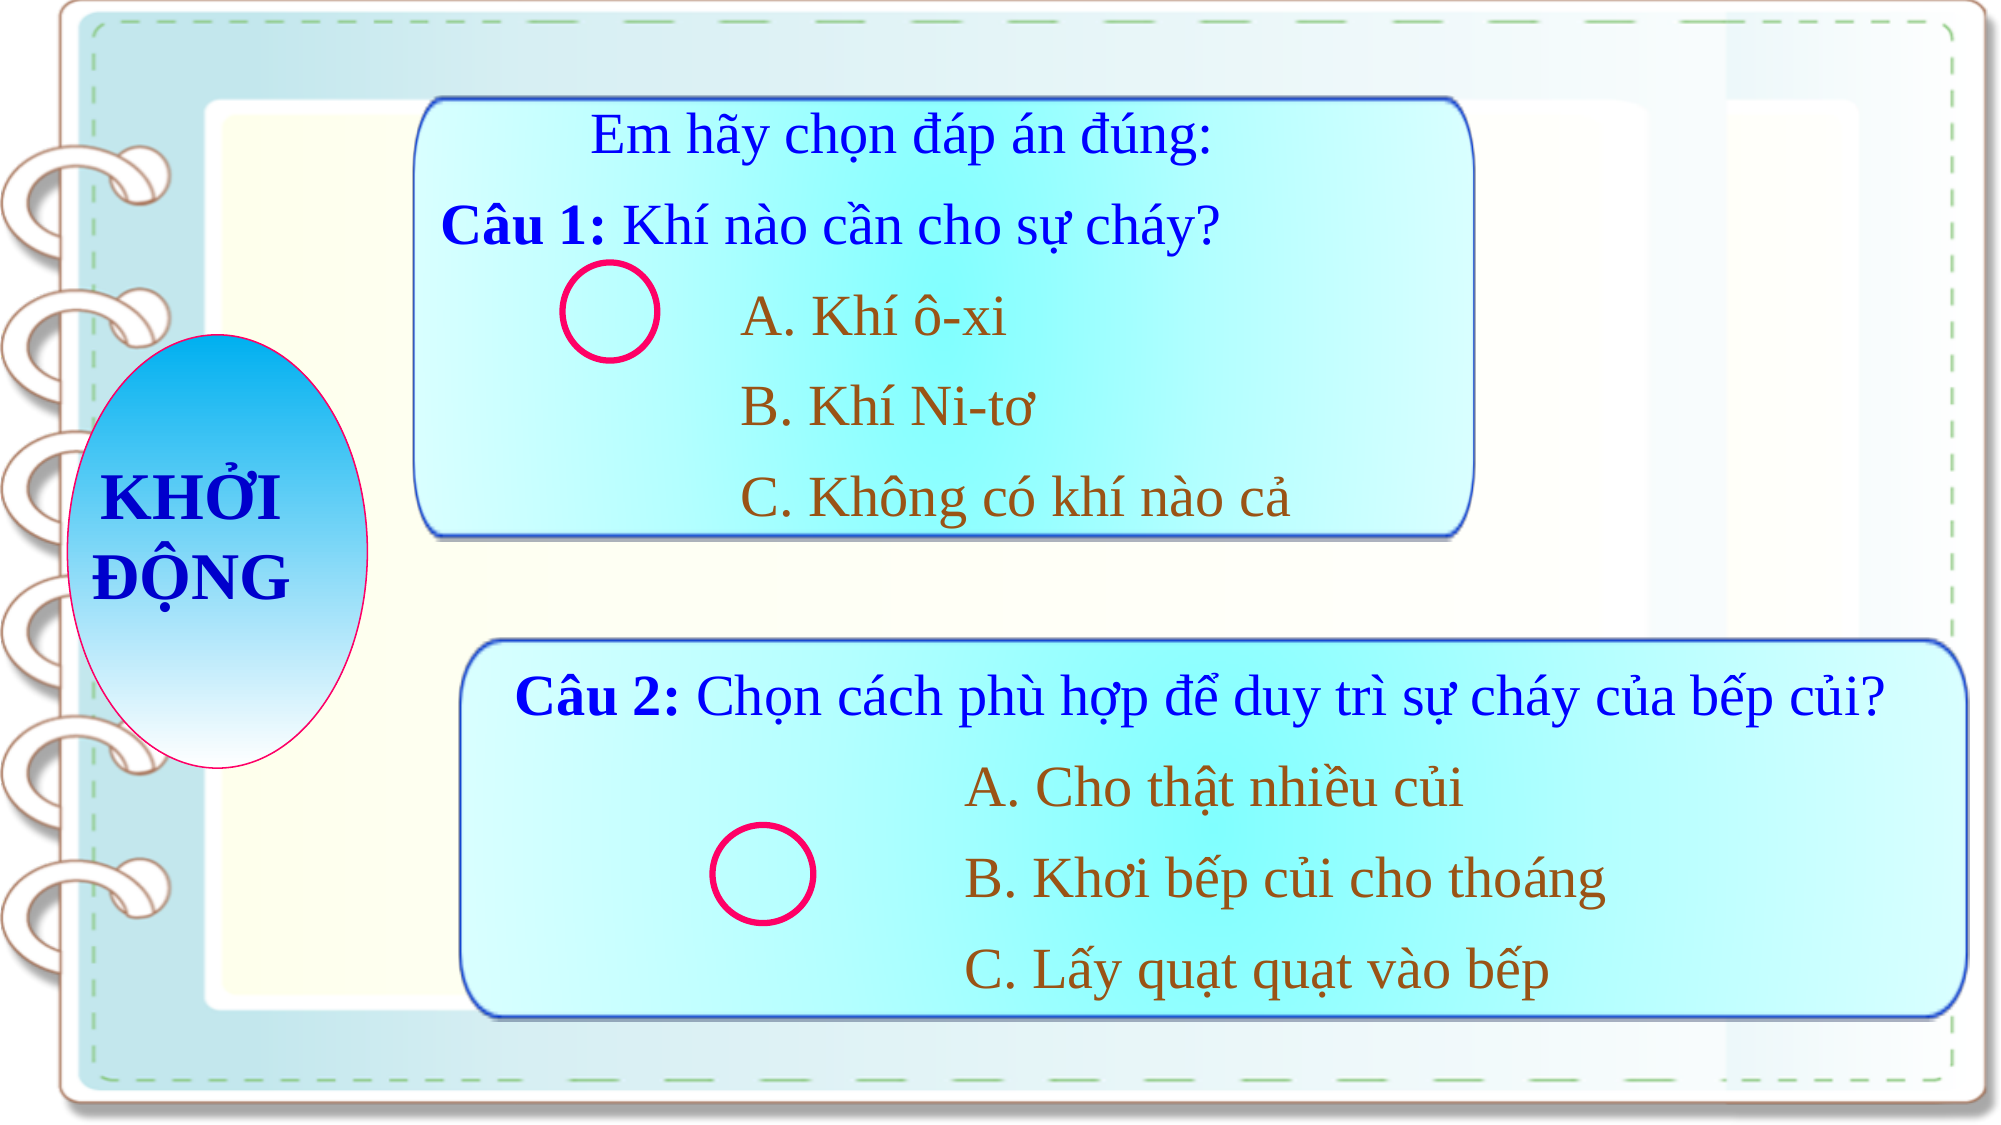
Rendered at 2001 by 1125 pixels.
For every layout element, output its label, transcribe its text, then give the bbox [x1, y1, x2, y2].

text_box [412, 87, 1525, 543]
picture [0, 0, 2001, 1125]
text_box [75, 334, 368, 769]
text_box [458, 637, 2000, 1100]
text_box KHỞI ĐỘNG [49, 445, 334, 621]
